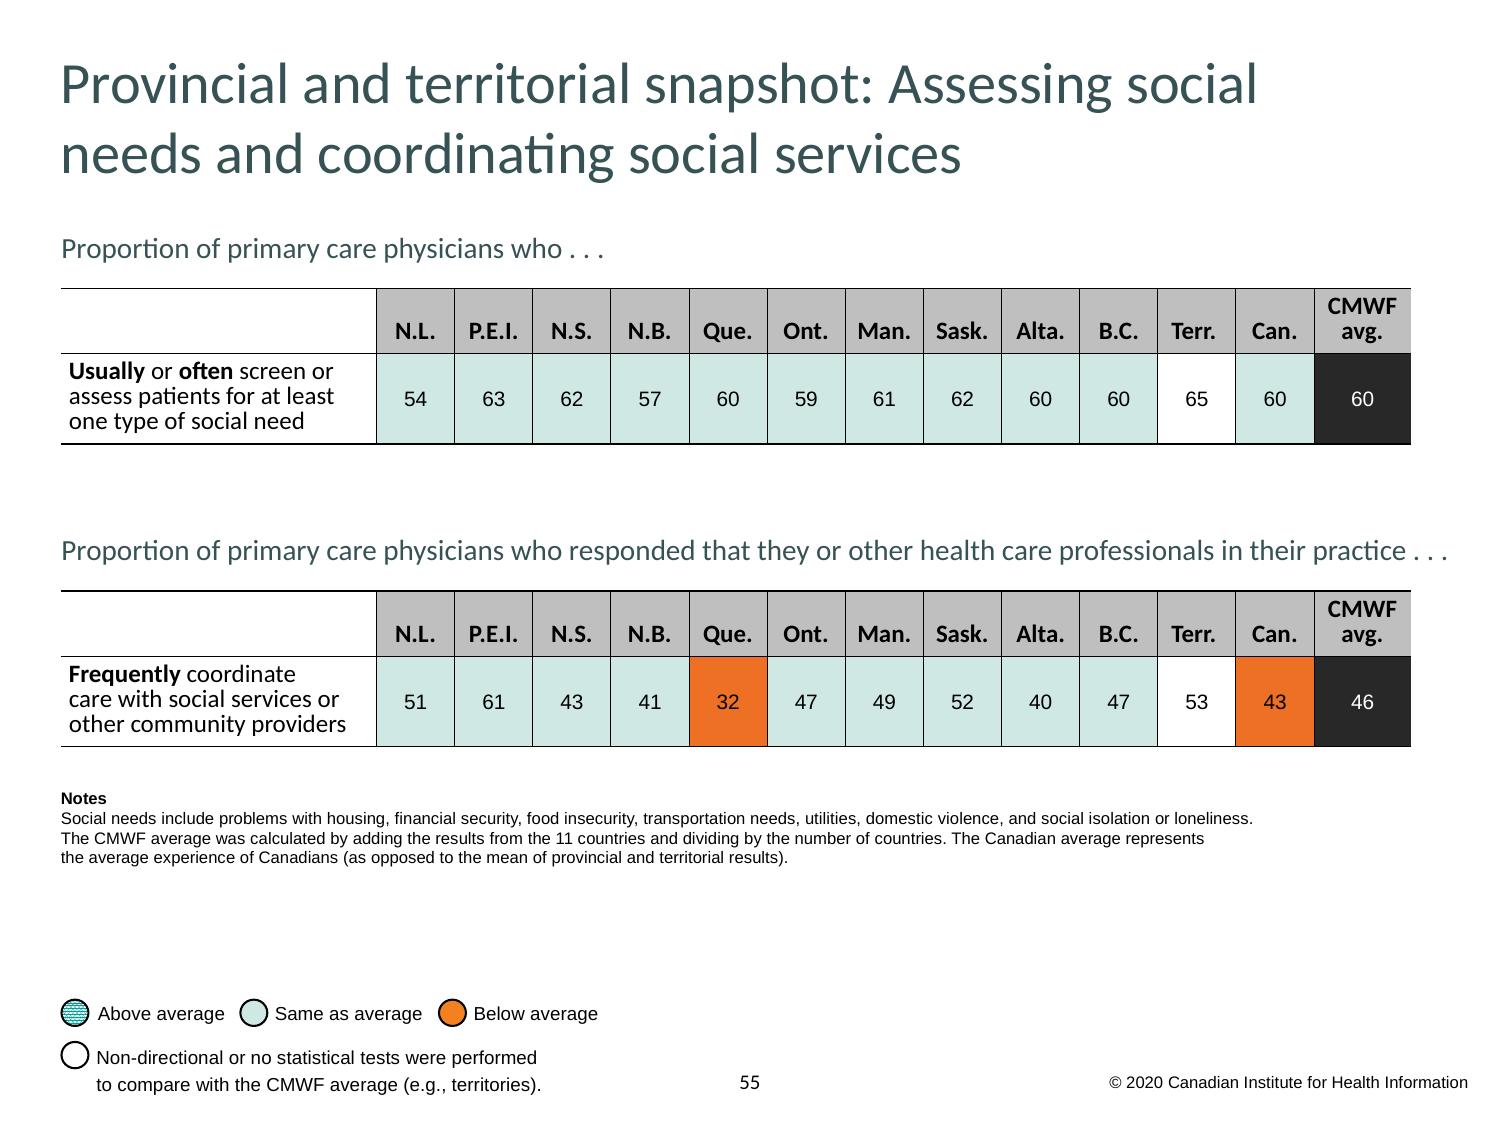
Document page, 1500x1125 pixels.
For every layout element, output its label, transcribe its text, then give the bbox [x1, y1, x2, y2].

text_box Proportion of primary care physicians who . . . [61, 215, 663, 286]
table_cell 54 [377, 354, 454, 443]
text_box Proportion of primary care physicians who responded that they or other health care professionals in their practice . . . [61, 517, 1489, 588]
table_cell 32 [690, 657, 767, 746]
table_header Man. [846, 289, 923, 353]
table_header P.E.I. [455, 289, 532, 353]
table_header Can. [1236, 592, 1314, 656]
table_header N.S. [533, 289, 610, 353]
table_header Can. [1236, 289, 1314, 353]
table_cell 47 [1080, 657, 1157, 746]
table_header Man. [846, 592, 923, 656]
table_cell 60 [1236, 354, 1314, 443]
table_cell 47 [768, 657, 845, 746]
table_cell 60 [1315, 354, 1411, 443]
table_cell Usually or often screen or assess patients for at least one type of social need [61, 354, 376, 443]
table_cell 59 [768, 354, 845, 443]
table_cell 43 [1236, 657, 1314, 746]
text_box © 2020 Canadian Institute for Health Information [1057, 1064, 1489, 1100]
table_cell 43 [533, 657, 610, 746]
table_cell Frequently coordinate care with social services or other community providers [61, 657, 376, 746]
table_header Alta. [1002, 592, 1079, 656]
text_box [61, 993, 678, 1102]
table_cell 52 [924, 657, 1001, 746]
table_header CMWF avg. [1315, 592, 1411, 656]
table_header CMWF avg. [1315, 289, 1411, 353]
table_cell 51 [377, 657, 454, 746]
table_cell 53 [1158, 657, 1235, 746]
table_header N.B. [611, 289, 689, 353]
table_header Sask. [924, 289, 1001, 353]
table_cell 61 [455, 657, 532, 746]
table_cell 61 [846, 354, 923, 443]
table_header N.S. [533, 592, 610, 656]
table_cell 63 [455, 354, 532, 443]
table_header Terr. [1158, 592, 1235, 656]
table_header Terr. [1158, 289, 1235, 353]
table_cell 41 [611, 657, 689, 746]
table_header [61, 592, 376, 656]
table_cell 49 [846, 657, 923, 746]
table_cell 46 [1315, 657, 1411, 746]
table_cell 62 [533, 354, 610, 443]
table_header Que. [690, 289, 767, 353]
table_cell 60 [690, 354, 767, 443]
table_cell 40 [1002, 657, 1079, 746]
table_header Alta. [1002, 289, 1079, 353]
table_cell 65 [1158, 354, 1235, 443]
table_header Sask. [924, 592, 1001, 656]
table_header Que. [690, 592, 767, 656]
table_header P.E.I. [455, 592, 532, 656]
table_header Ont. [768, 592, 845, 656]
table_header N.L. [377, 289, 454, 353]
table_cell 57 [611, 354, 689, 443]
table_header N.B. [611, 592, 689, 656]
table_header B.C. [1080, 592, 1157, 656]
table_header Ont. [768, 289, 845, 353]
table_cell 62 [924, 354, 1001, 443]
text_box Notes Social needs include problems with housing, financial security, food insecurity, transportation needs, utilities, domestic violence, and social isolation or loneliness. The CMWF average was calculated by adding the results from the 11 countries and dividing by the number of countries. The Canadian average represents the average experience of Canadians (as opposed to the mean of provincial and territorial results). [60, 772, 1289, 868]
table_cell 60 [1080, 354, 1157, 443]
table_header B.C. [1080, 289, 1157, 353]
table_header [61, 289, 376, 353]
table_header N.L. [377, 592, 454, 656]
table_cell 60 [1002, 354, 1079, 443]
title Provincial and territorial snapshot: Assessing social needs and coordinating social services [60, 45, 1411, 136]
